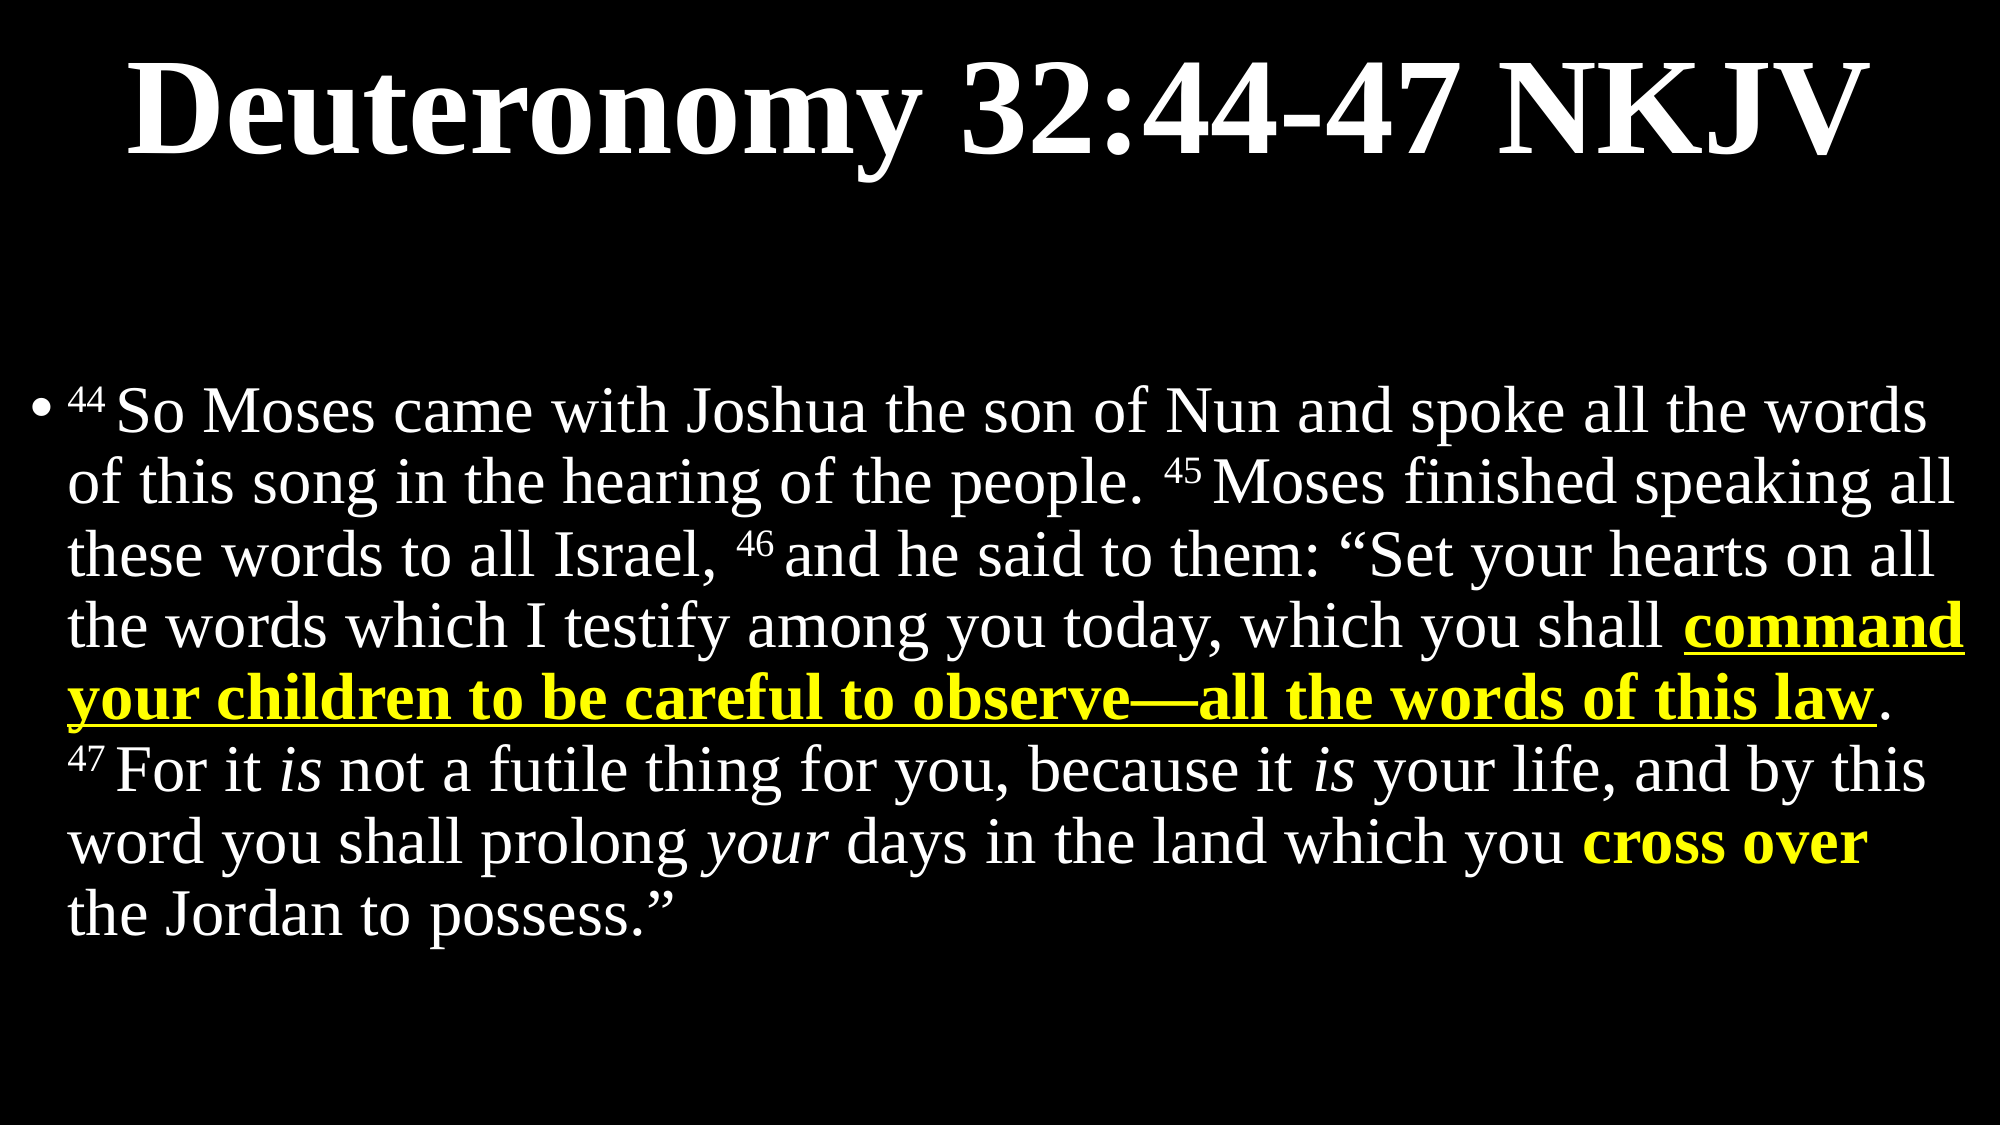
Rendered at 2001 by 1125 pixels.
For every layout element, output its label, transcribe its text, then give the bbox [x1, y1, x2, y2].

title Deuteronomy 32:44-47 NKJV [14, 0, 1984, 218]
list 44 So Moses came with Joshua the son of Nun and spoke all the words of this song in the hearing of the people. 45 Moses finished speaking all these words to all Israel, 46 and he said to them: “Set your hearts on all the words which I testify among you today, which you shall command your children to be careful to observe—all the words of this law. 47 For it is not a futile thing for you, because it is your life, and by this word you shall prolong your days in the land which you cross over the Jordan to possess.” [14, 217, 1982, 1107]
